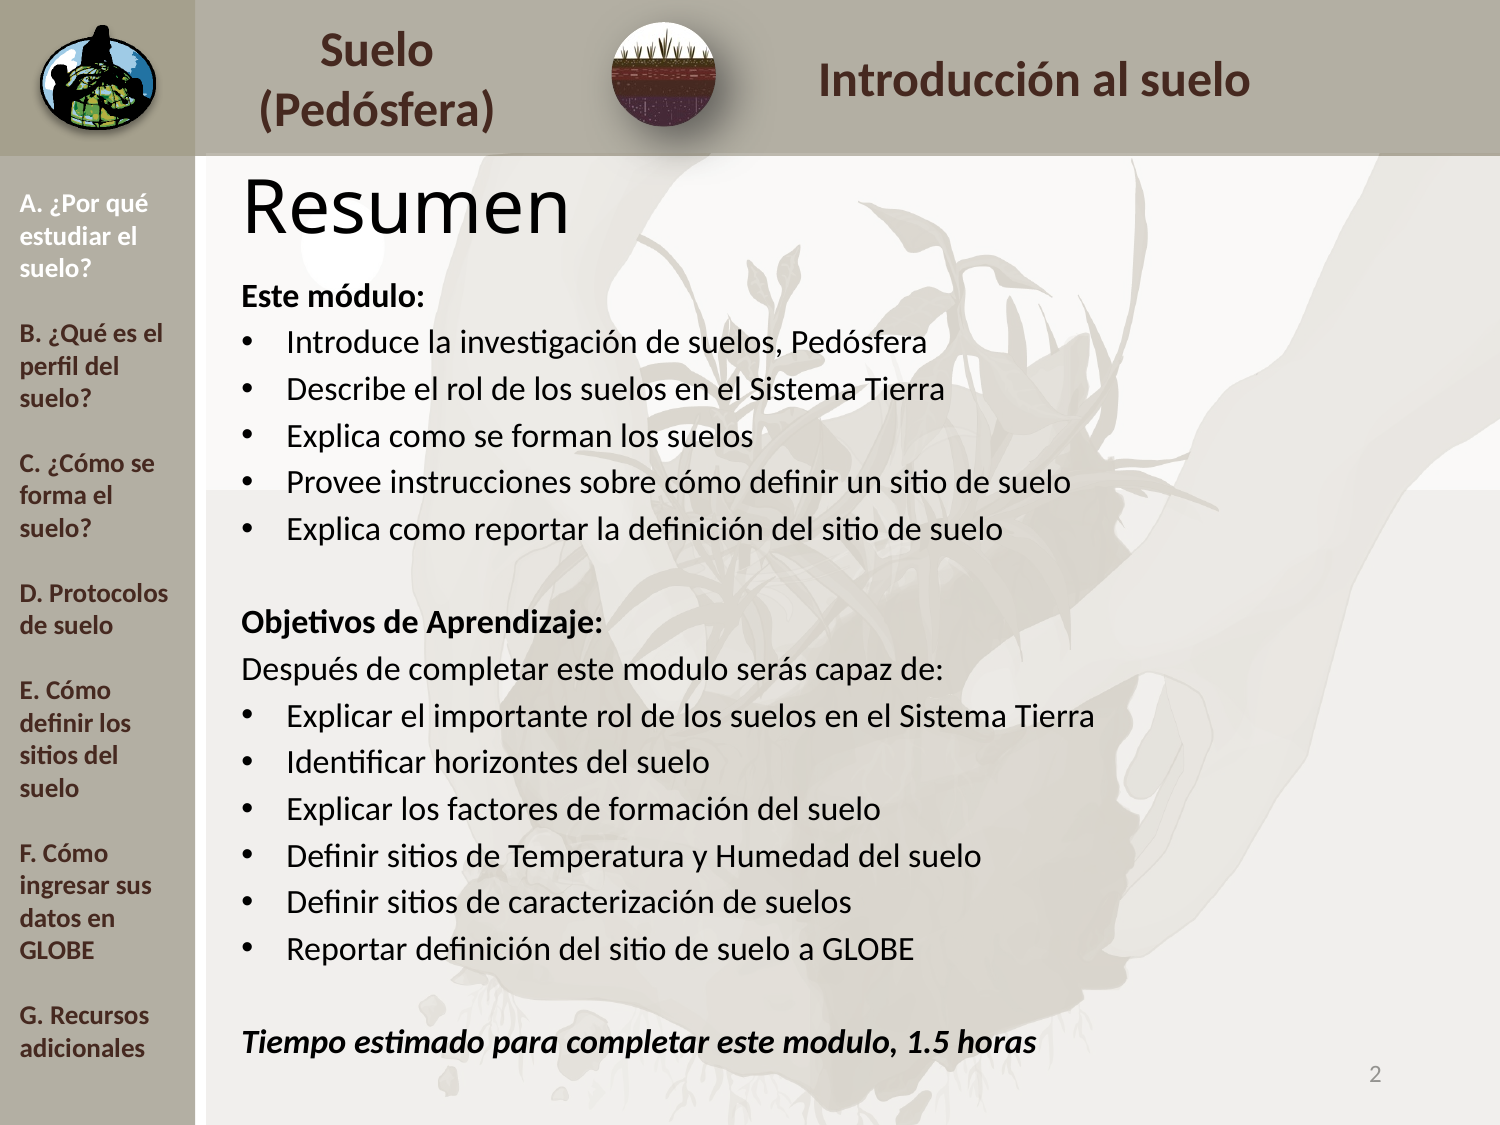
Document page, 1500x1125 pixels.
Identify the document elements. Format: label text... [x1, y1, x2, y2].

picture [36, 22, 159, 133]
picture [206, 153, 1500, 1125]
title Resumen [226, 100, 1500, 153]
picture [611, 22, 716, 100]
